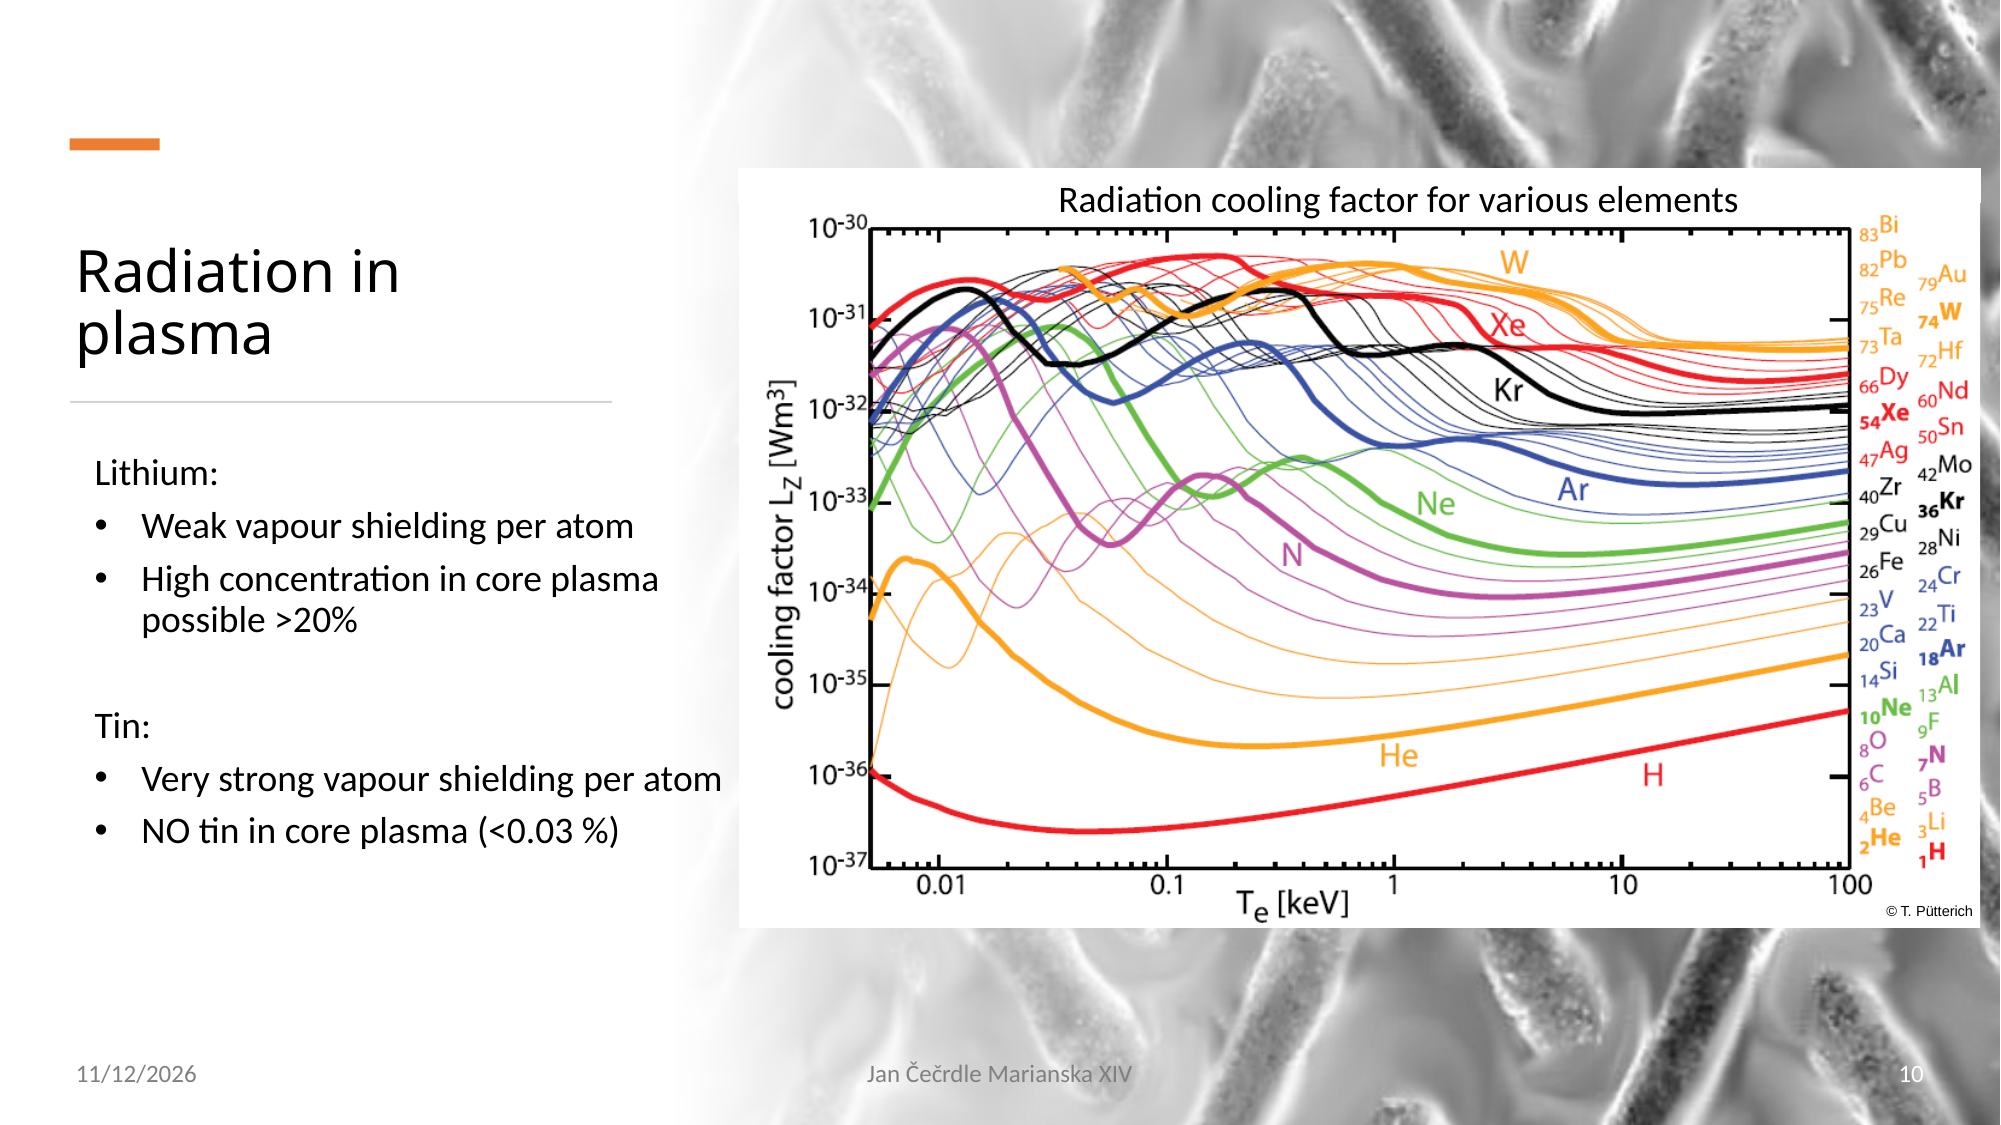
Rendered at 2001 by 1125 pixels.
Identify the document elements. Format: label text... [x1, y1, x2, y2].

text_box Lithium: Weak vapour shielding per atom High concentration in core plasma possible >20% Tin: Very strong vapour shielding per atom NO tin in core plasma (<0.03 %) [60, 445, 577, 972]
picture [577, 0, 2000, 1125]
title Radiation in plasma [60, 190, 577, 375]
text_box [69, 137, 161, 151]
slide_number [60, 1042, 361, 1103]
text_box [0, 0, 577, 1125]
